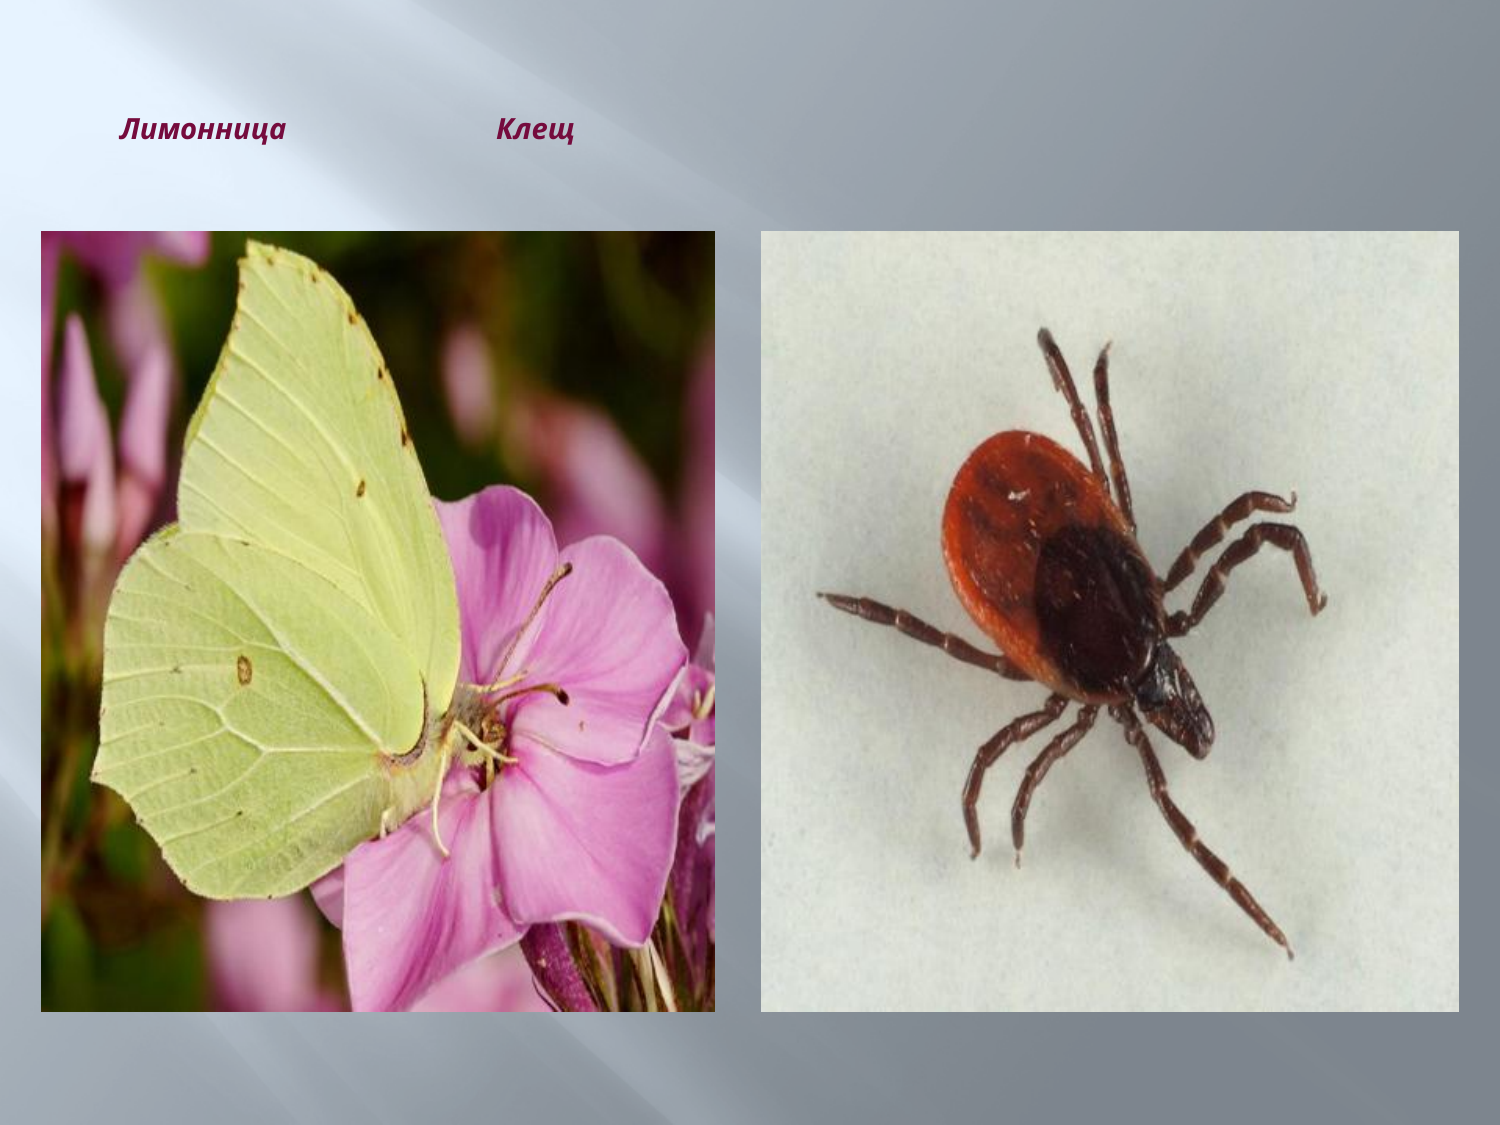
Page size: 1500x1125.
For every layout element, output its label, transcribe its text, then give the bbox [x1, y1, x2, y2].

title Лимонница Клещ [75, 66, 1425, 197]
picture [761, 231, 1459, 1012]
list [41, 231, 715, 1012]
